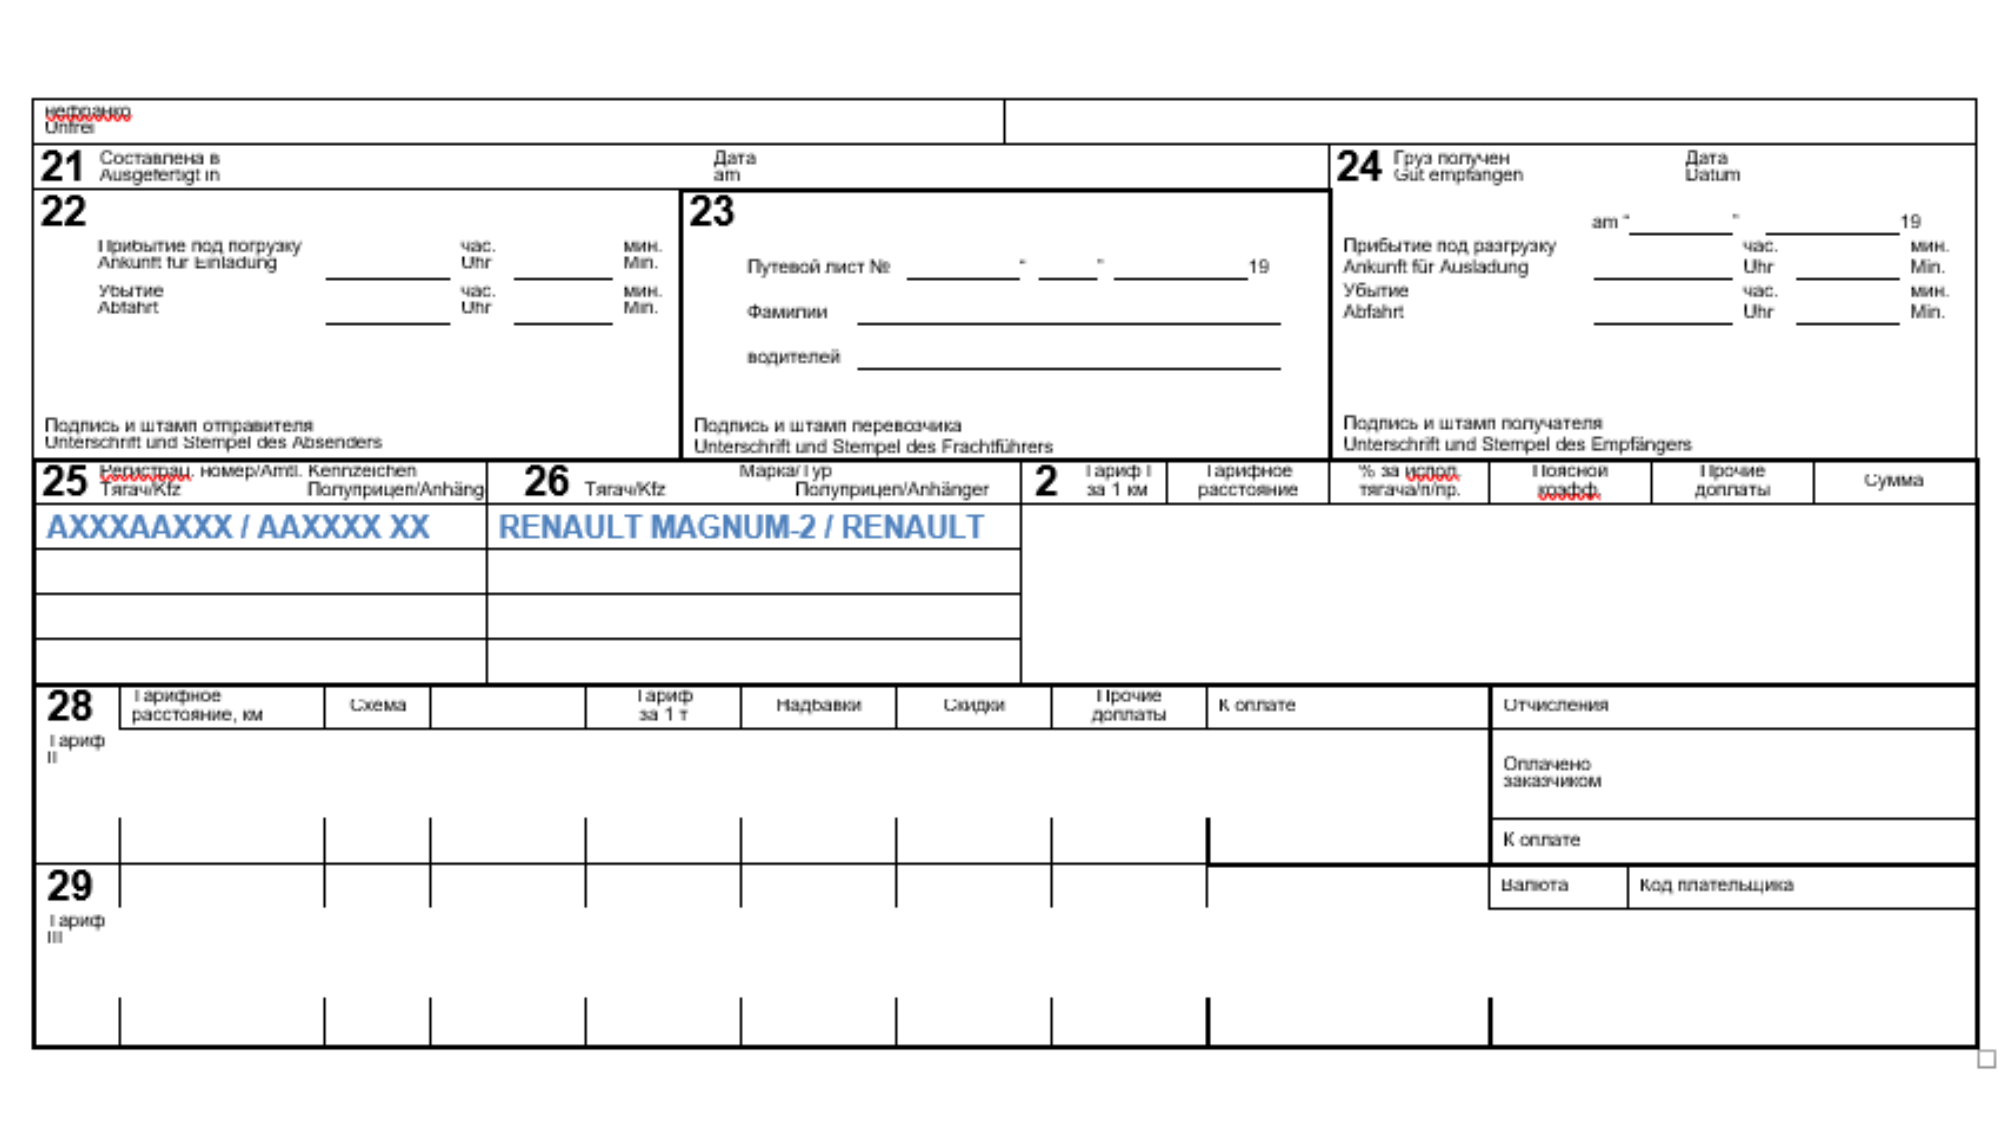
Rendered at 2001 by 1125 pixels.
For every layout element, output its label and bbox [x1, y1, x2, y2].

list [0, 37, 2000, 1086]
